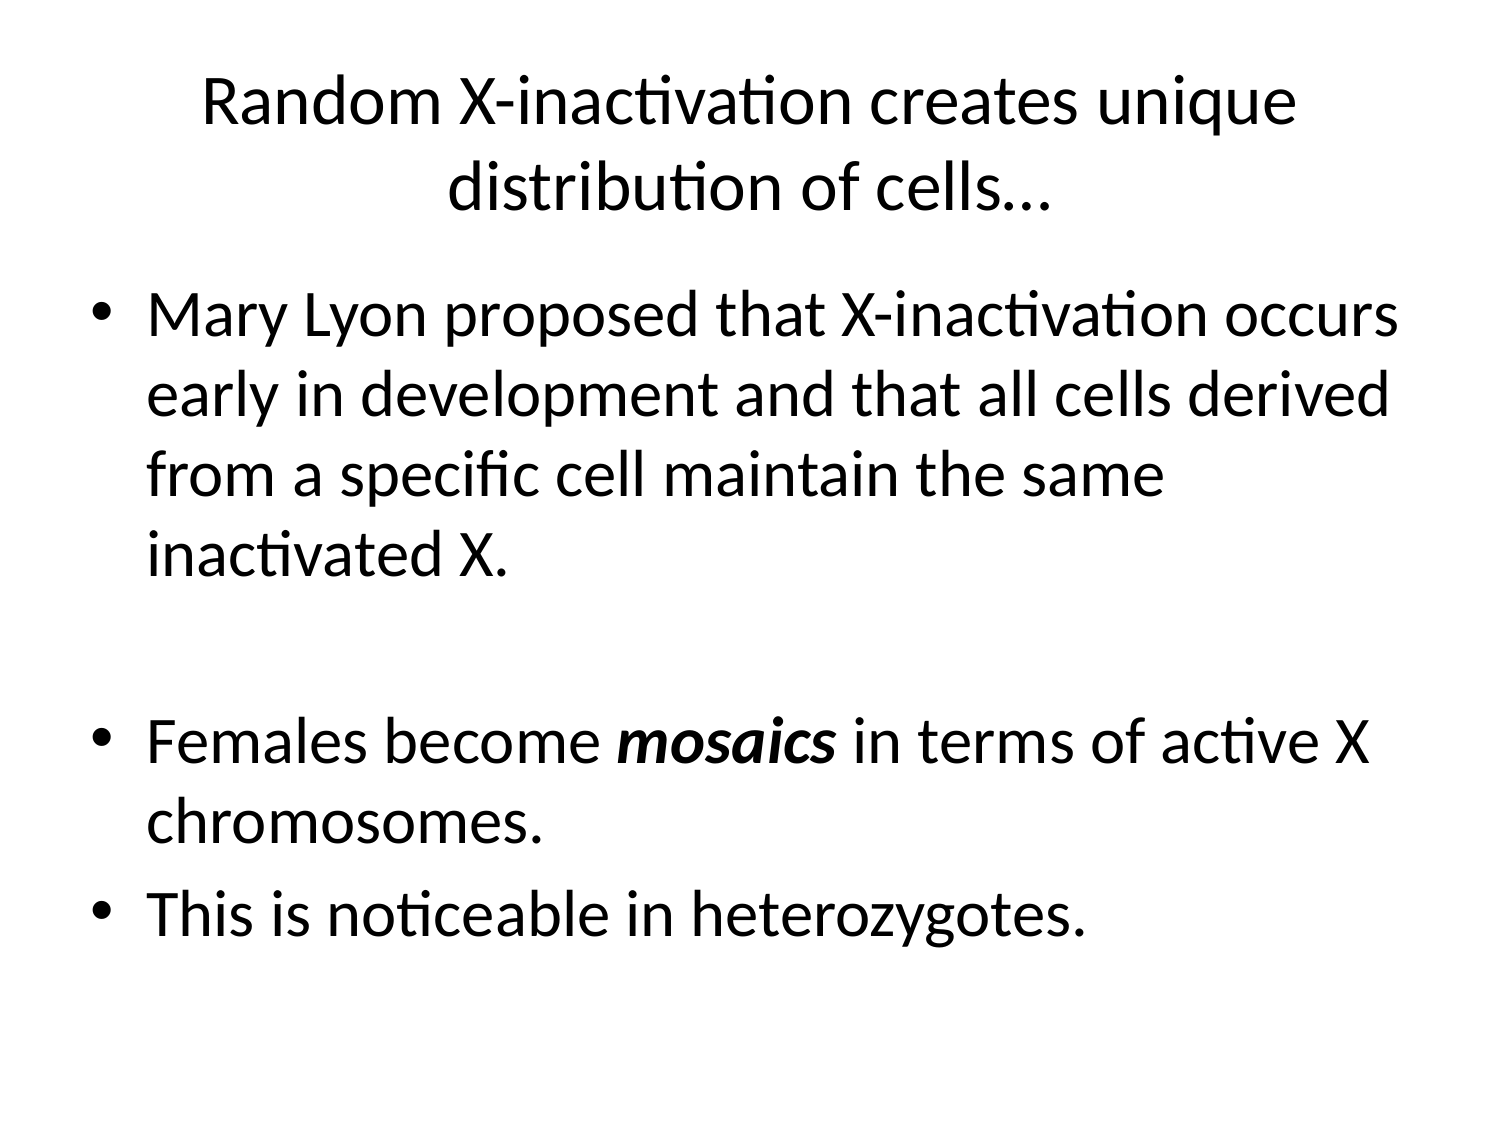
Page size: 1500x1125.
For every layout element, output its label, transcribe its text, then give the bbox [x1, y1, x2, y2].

title Random X-inactivation creates unique distribution of cells… [75, 45, 1425, 233]
list Mary Lyon proposed that X-inactivation occurs early in development and that all cells derived from a specific cell maintain the same inactivated X. Females become mosaics in terms of active X chromosomes. This is noticeable in heterozygotes. [75, 262, 1425, 1005]
